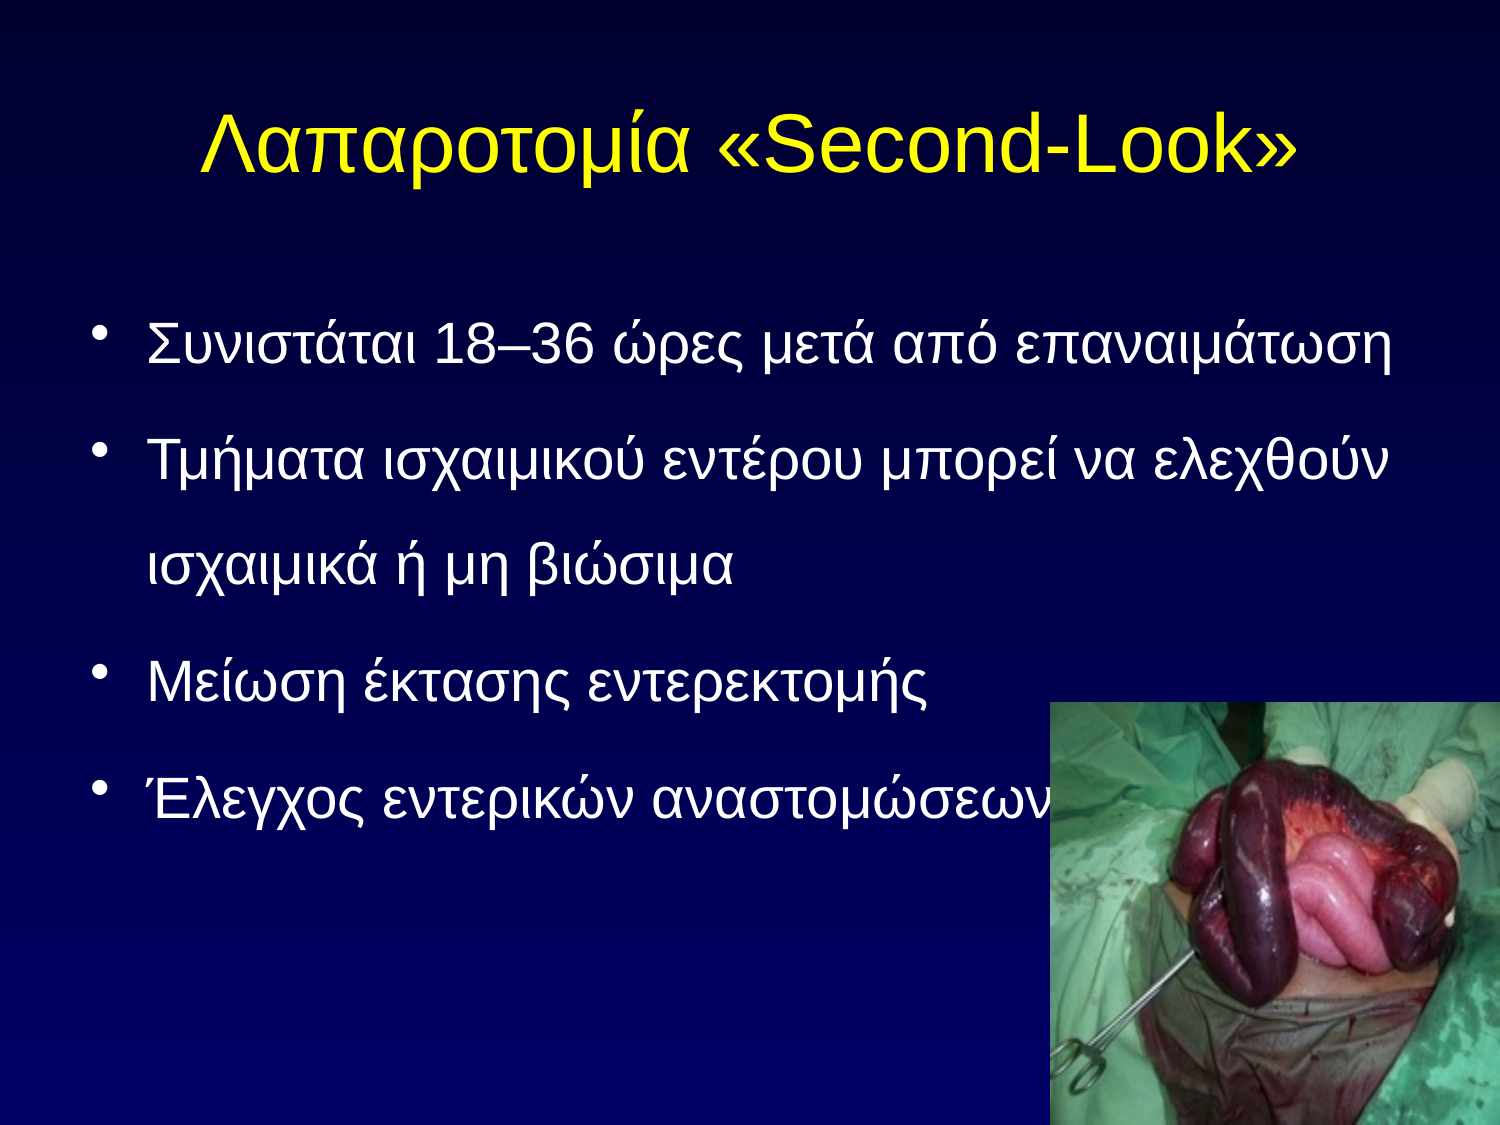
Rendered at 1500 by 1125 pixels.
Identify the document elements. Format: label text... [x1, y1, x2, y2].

list Συνιστάται 18–36 ώρες μετά από επαναιμάτωση Τμήματα ισχαιμικού εντέρου μπορεί να ελεχθούν ισχαιμικά ή μη βιώσιμα Μείωση έκτασης εντερεκτομής Έλεγχος εντερικών αναστομώσεων [74, 262, 1426, 1006]
picture [1049, 701, 1500, 1125]
title Λαπαροτομία «Second-Look» [74, 44, 1426, 233]
